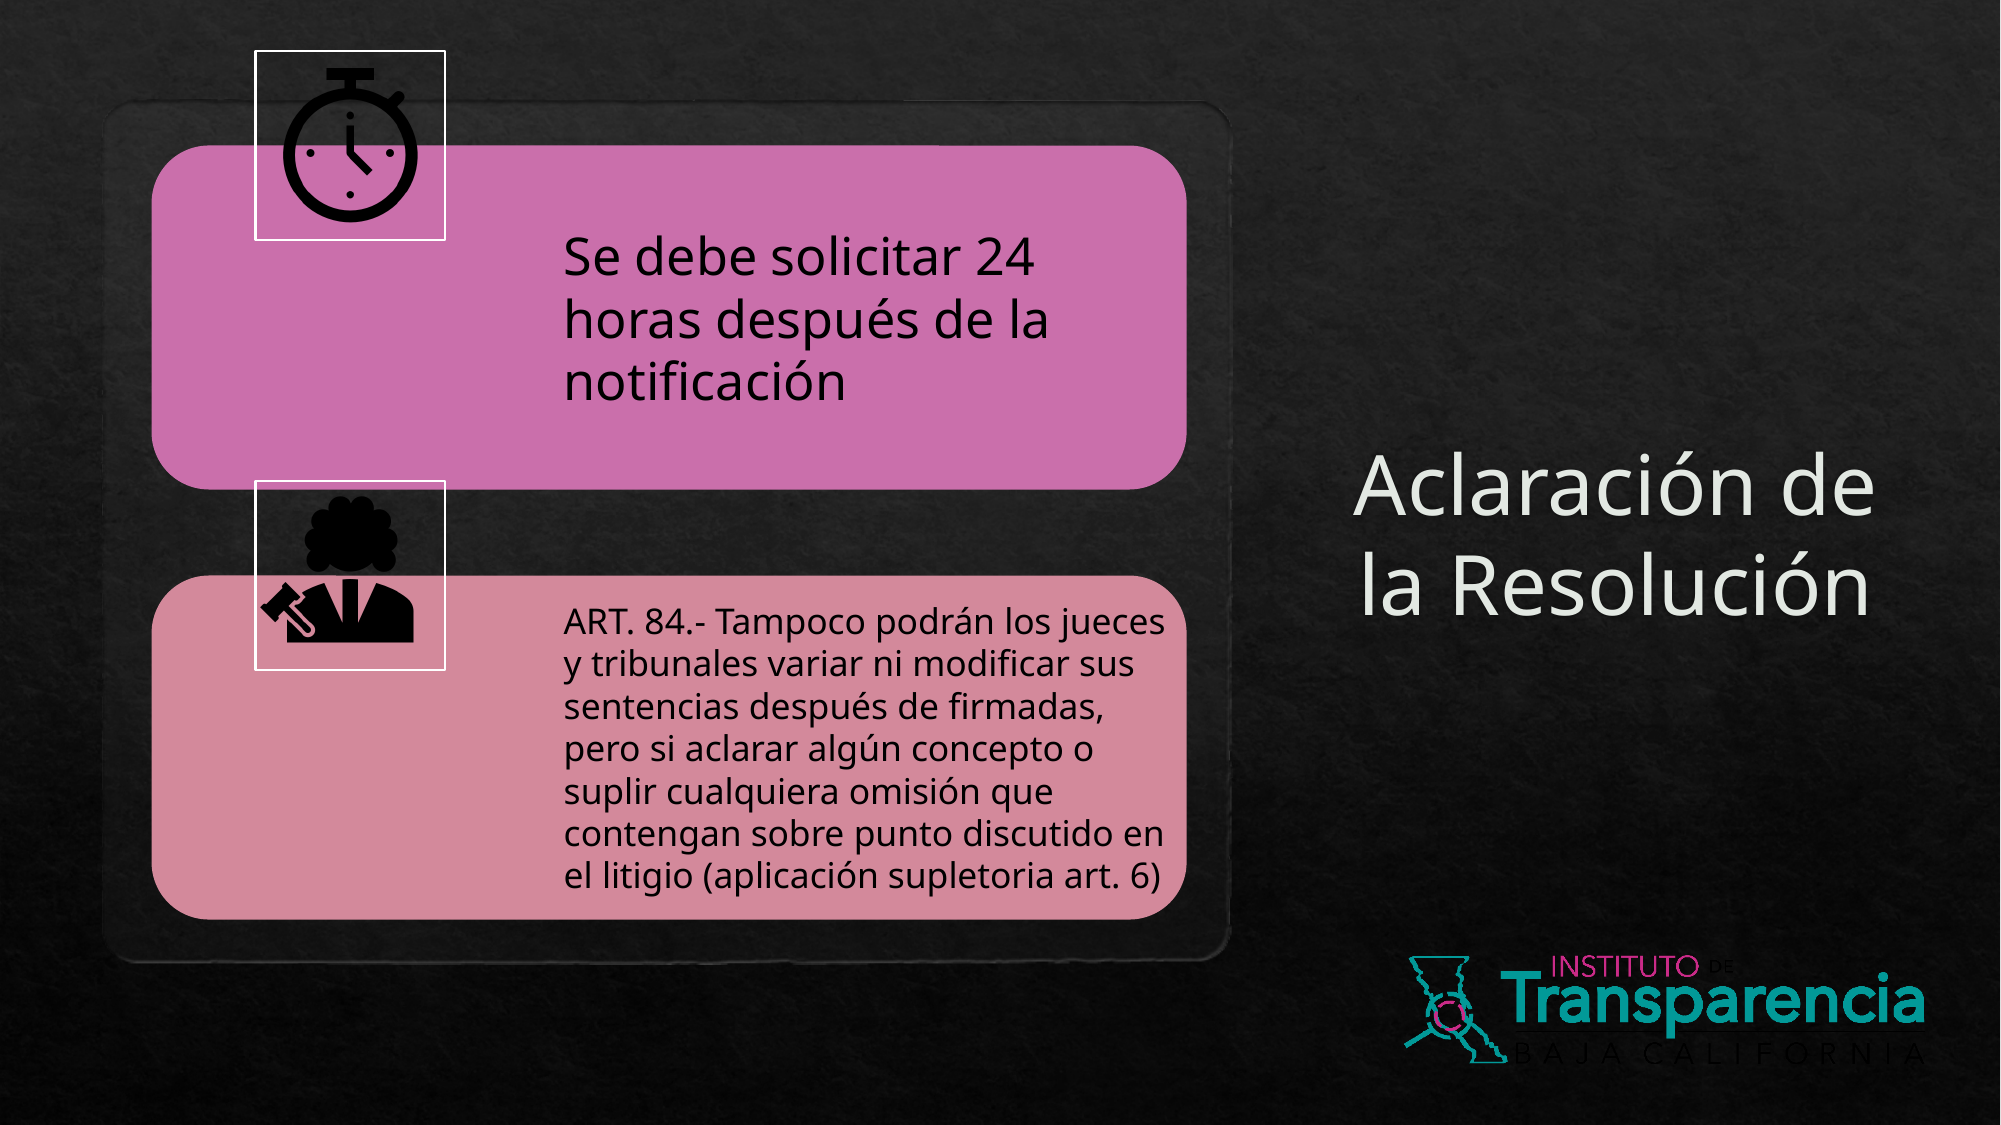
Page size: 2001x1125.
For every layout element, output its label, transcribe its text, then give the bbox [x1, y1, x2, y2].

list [151, 145, 1187, 920]
title Aclaración de la Resolución [1336, 99, 1896, 966]
picture [1371, 952, 1948, 1073]
picture [101, 52, 1233, 966]
